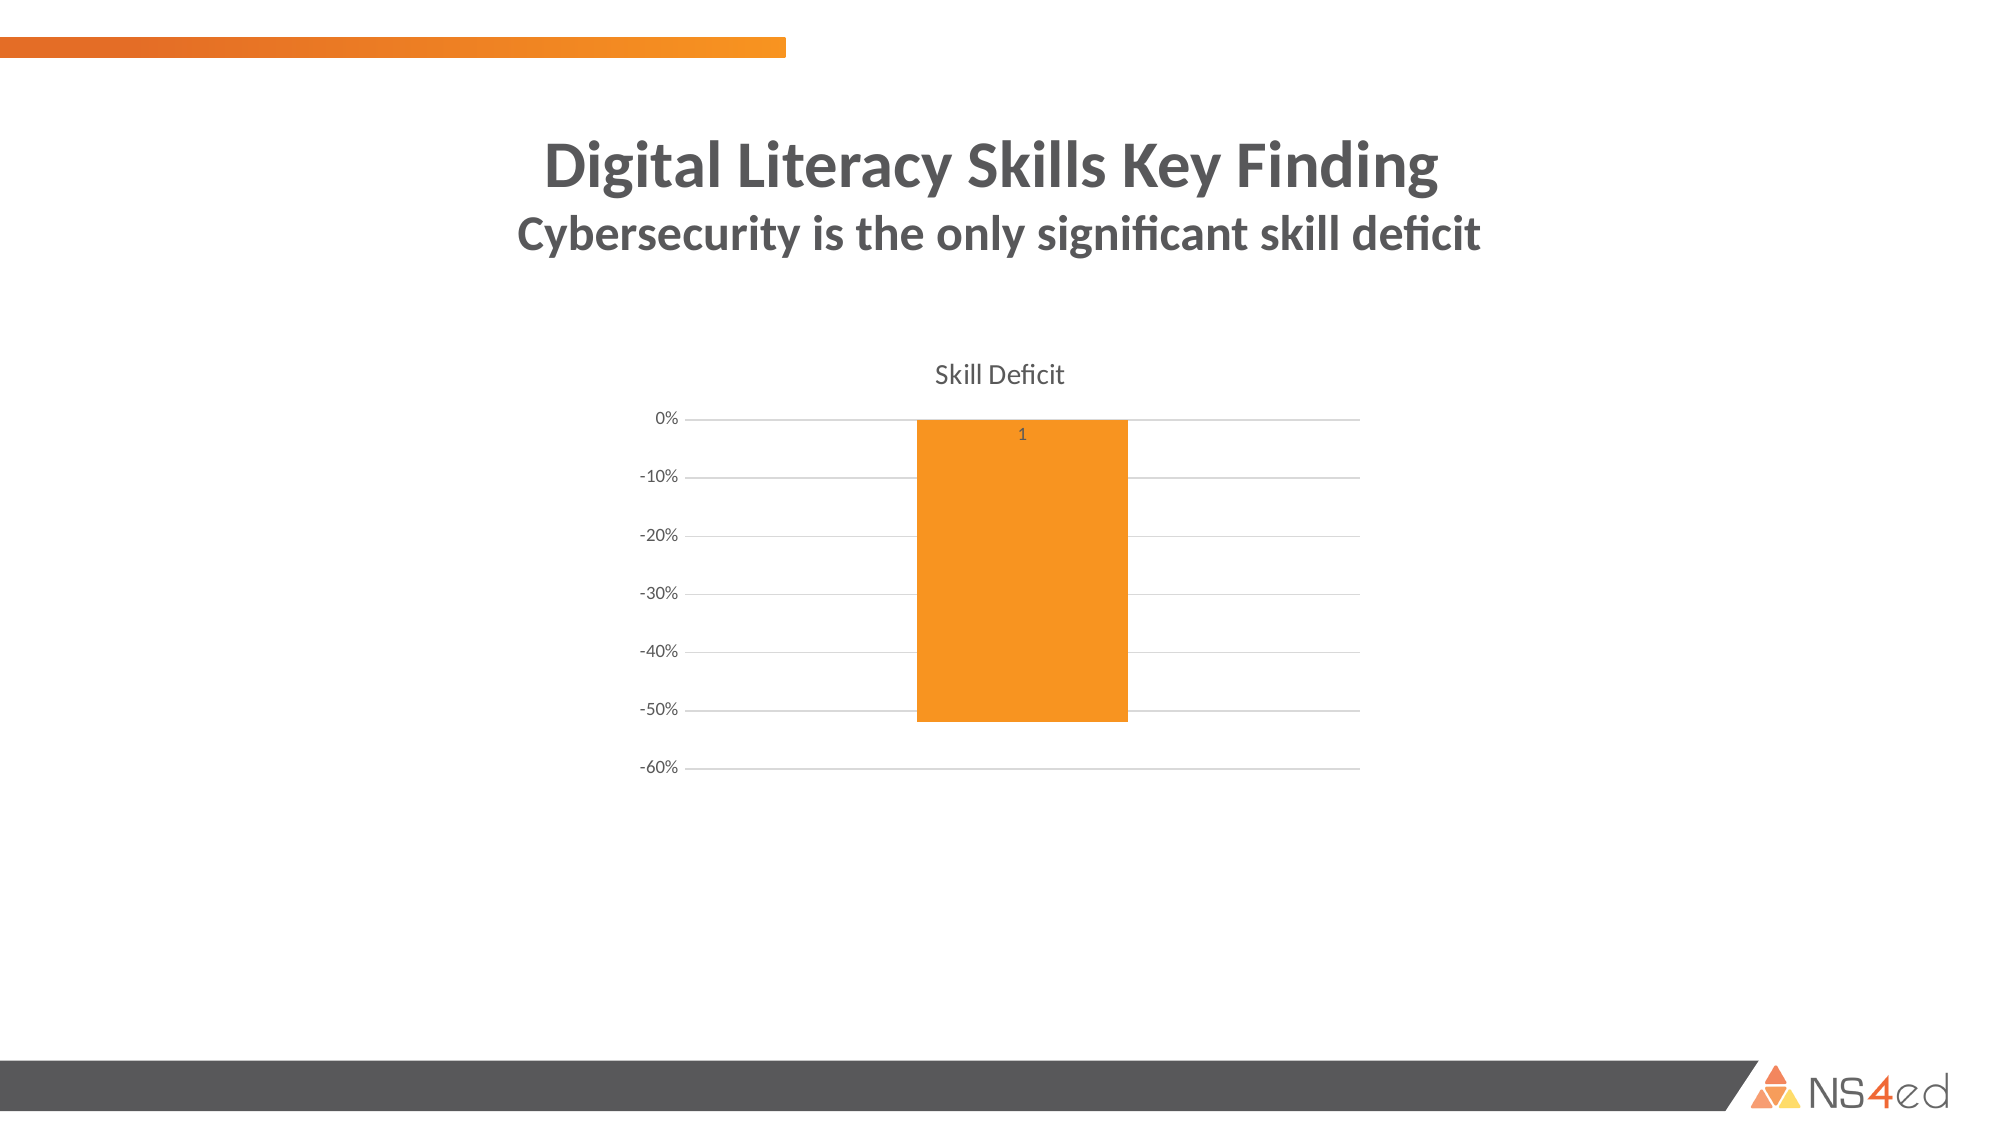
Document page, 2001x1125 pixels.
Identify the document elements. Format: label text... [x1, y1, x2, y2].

picture [1740, 1054, 1958, 1120]
chart [624, 337, 1375, 788]
text_box Digital Literacy Skills Key Finding Cybersecurity is the only significant skill deficit [109, 113, 1891, 268]
